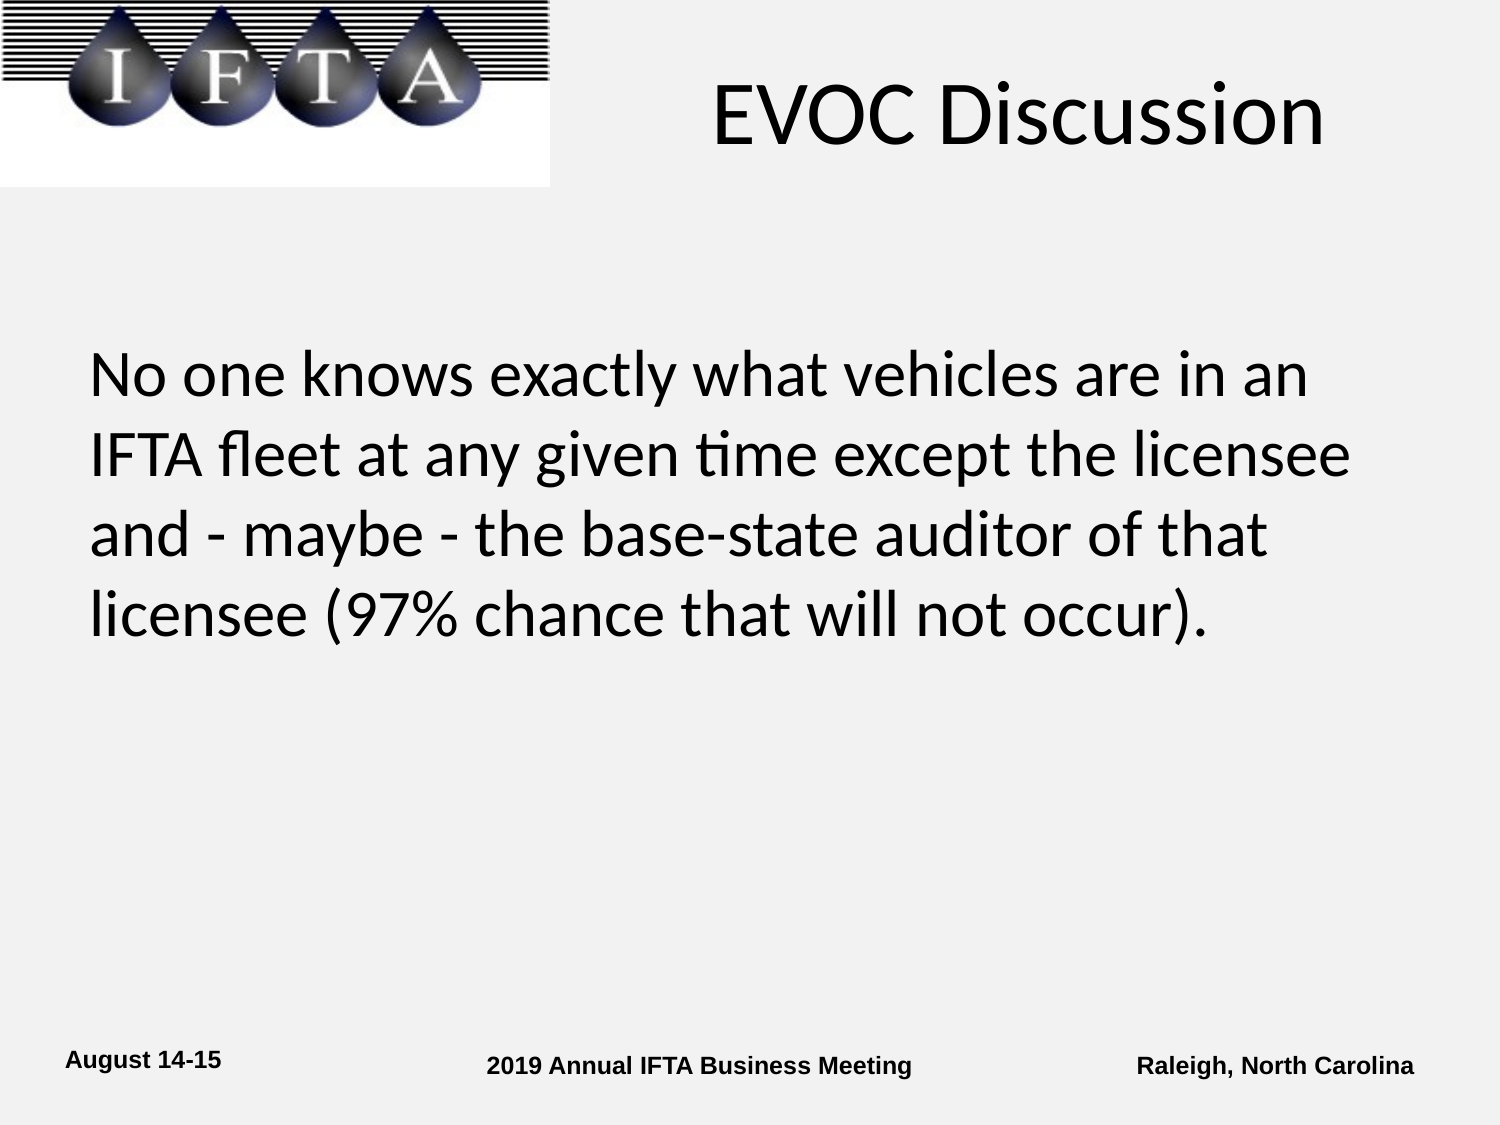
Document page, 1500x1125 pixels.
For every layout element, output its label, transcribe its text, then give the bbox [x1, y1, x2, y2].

list No one knows exactly what vehicles are in an IFTA fleet at any given time except the licensee and - maybe - the base-state auditor of that licensee (97% chance that will not occur). [74, 322, 1425, 1003]
title EVOC Discussion [75, 45, 1425, 233]
picture [0, 0, 550, 187]
